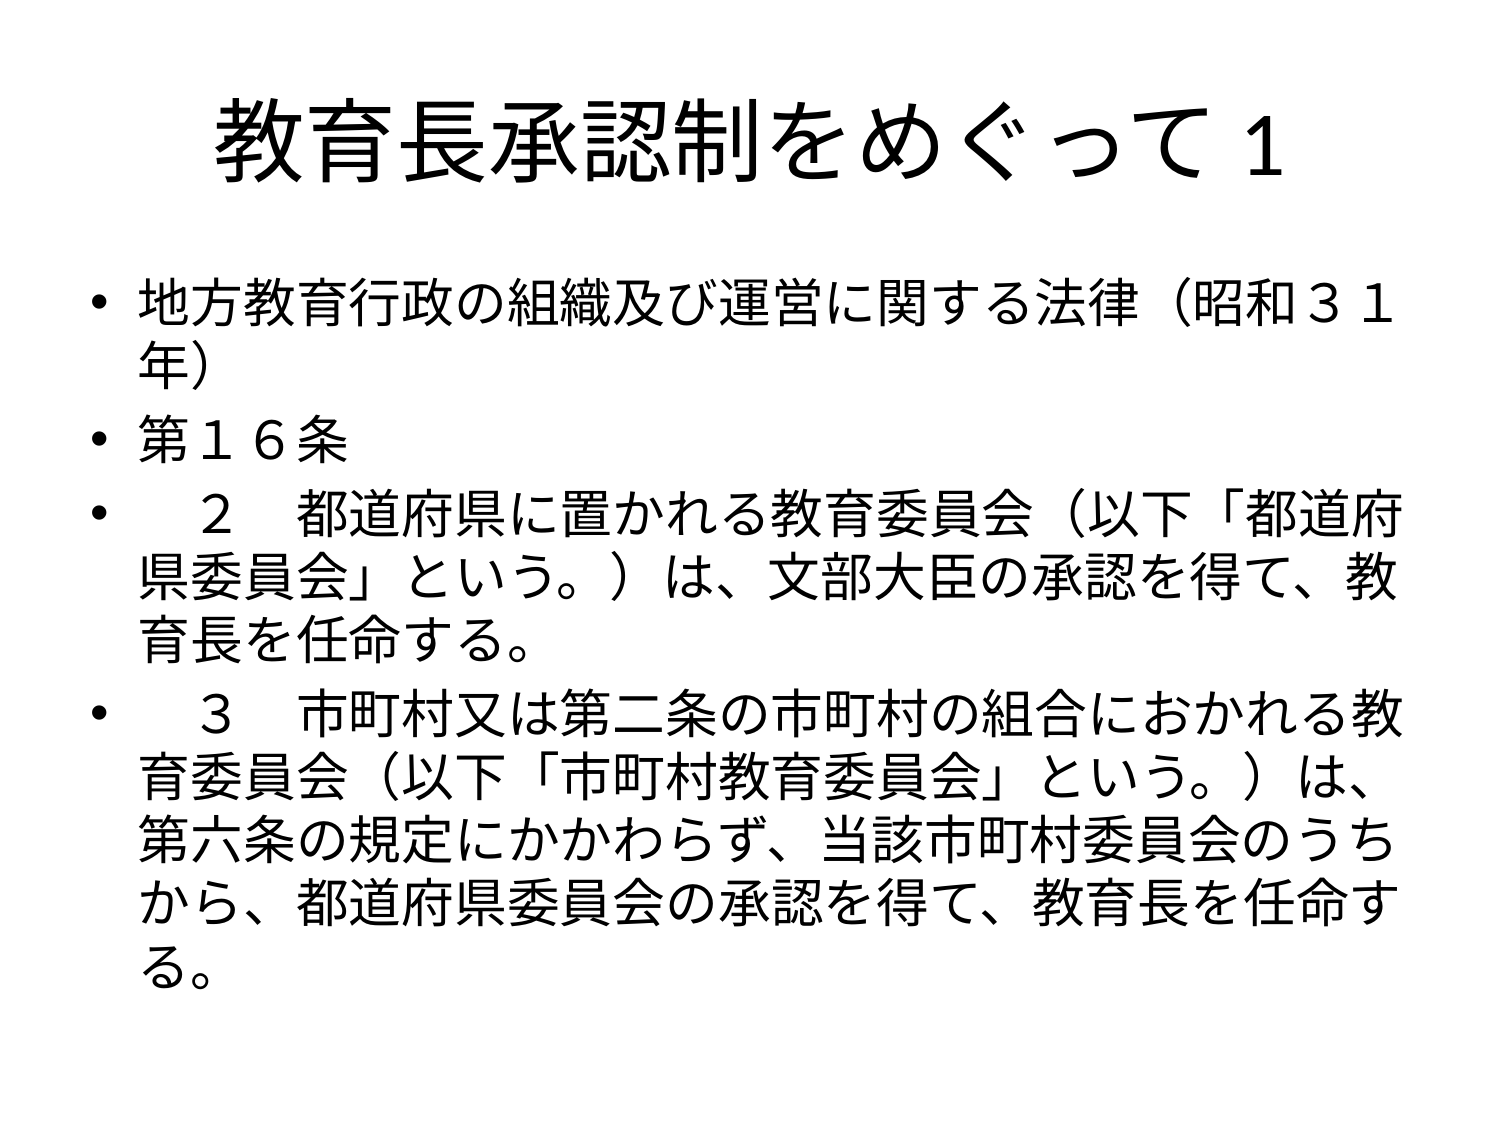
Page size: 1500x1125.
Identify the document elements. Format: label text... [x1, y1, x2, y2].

title 教育長承認制をめぐって1 [75, 45, 1425, 233]
list 地方教育行政の組織及び運営に関する法律（昭和３１年） 第１６条 ２ 都道府県に置かれる教育委員会（以下「都道府県委員会」という。）は、文部大臣の承認を得て、教育長を任命する。 ３ 市町村又は第二条の市町村の組合におかれる教育委員会（以下「市町村教育委員会」という。）は、第六条の規定にかかわらず、当該市町村委員会のうちから、都道府県委員会の承認を得て、教育長を任命する。 [75, 262, 1425, 1005]
